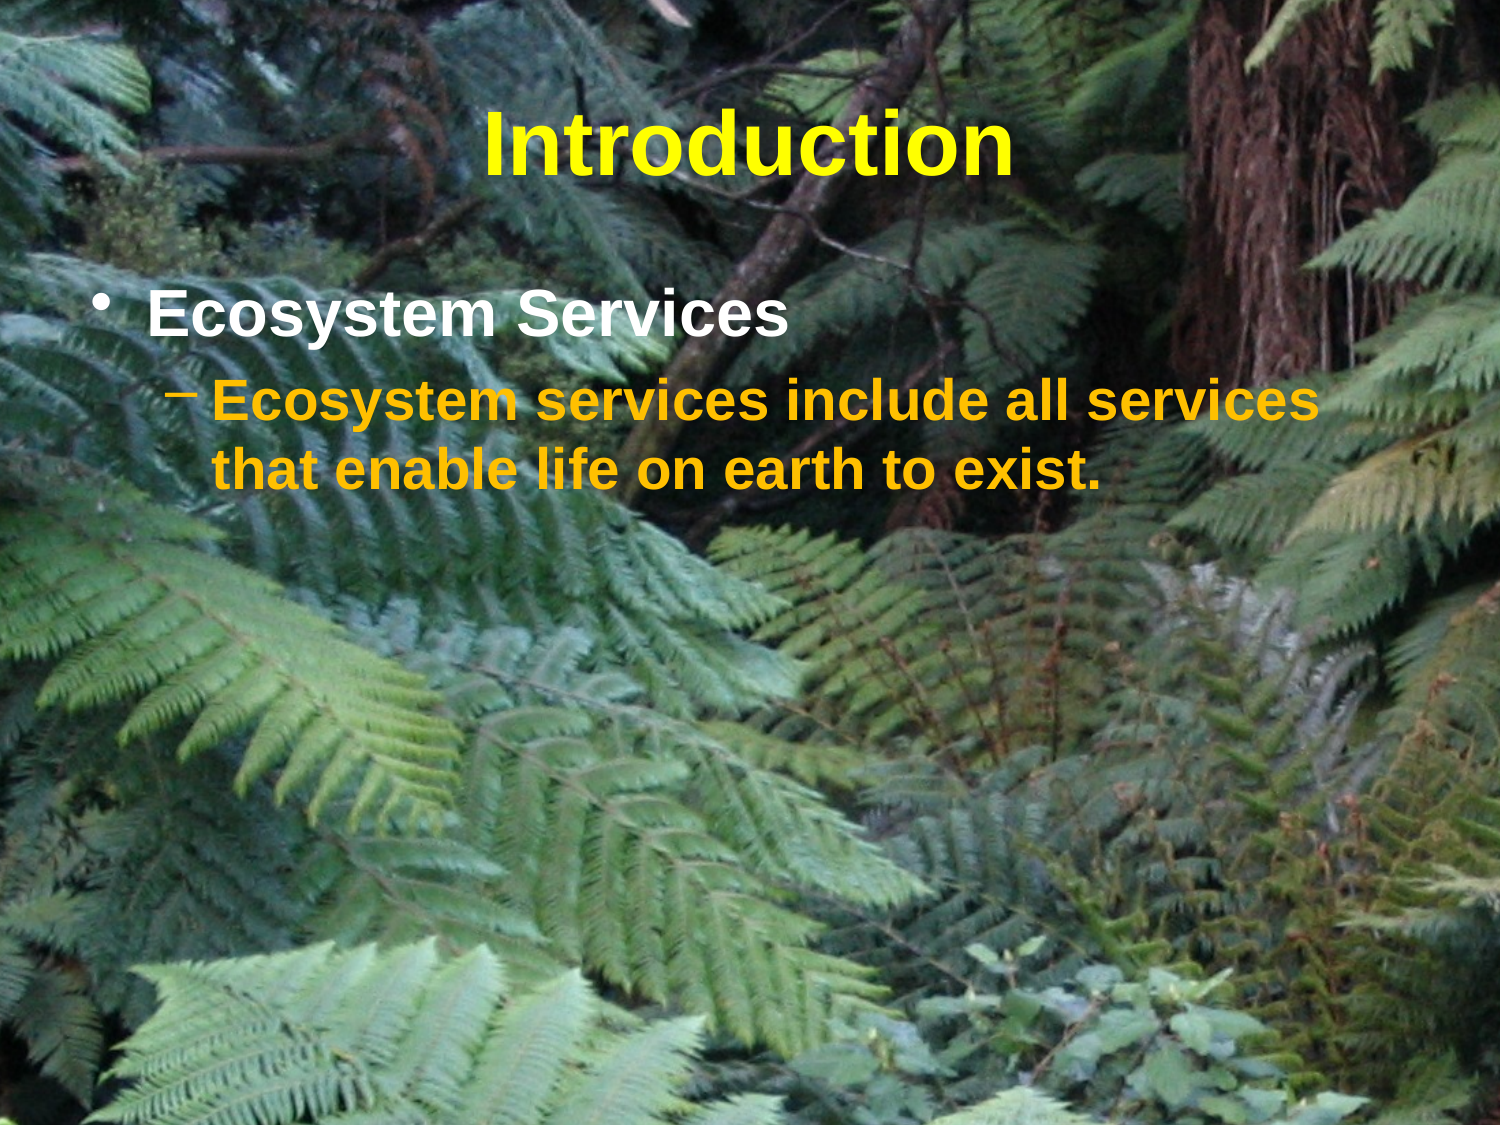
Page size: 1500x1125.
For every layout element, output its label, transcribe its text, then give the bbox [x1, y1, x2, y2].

list Ecosystem Services Ecosystem services include all services that enable life on earth to exist. [74, 262, 1426, 1006]
title Introduction [74, 44, 1426, 233]
picture [0, 0, 1500, 1125]
